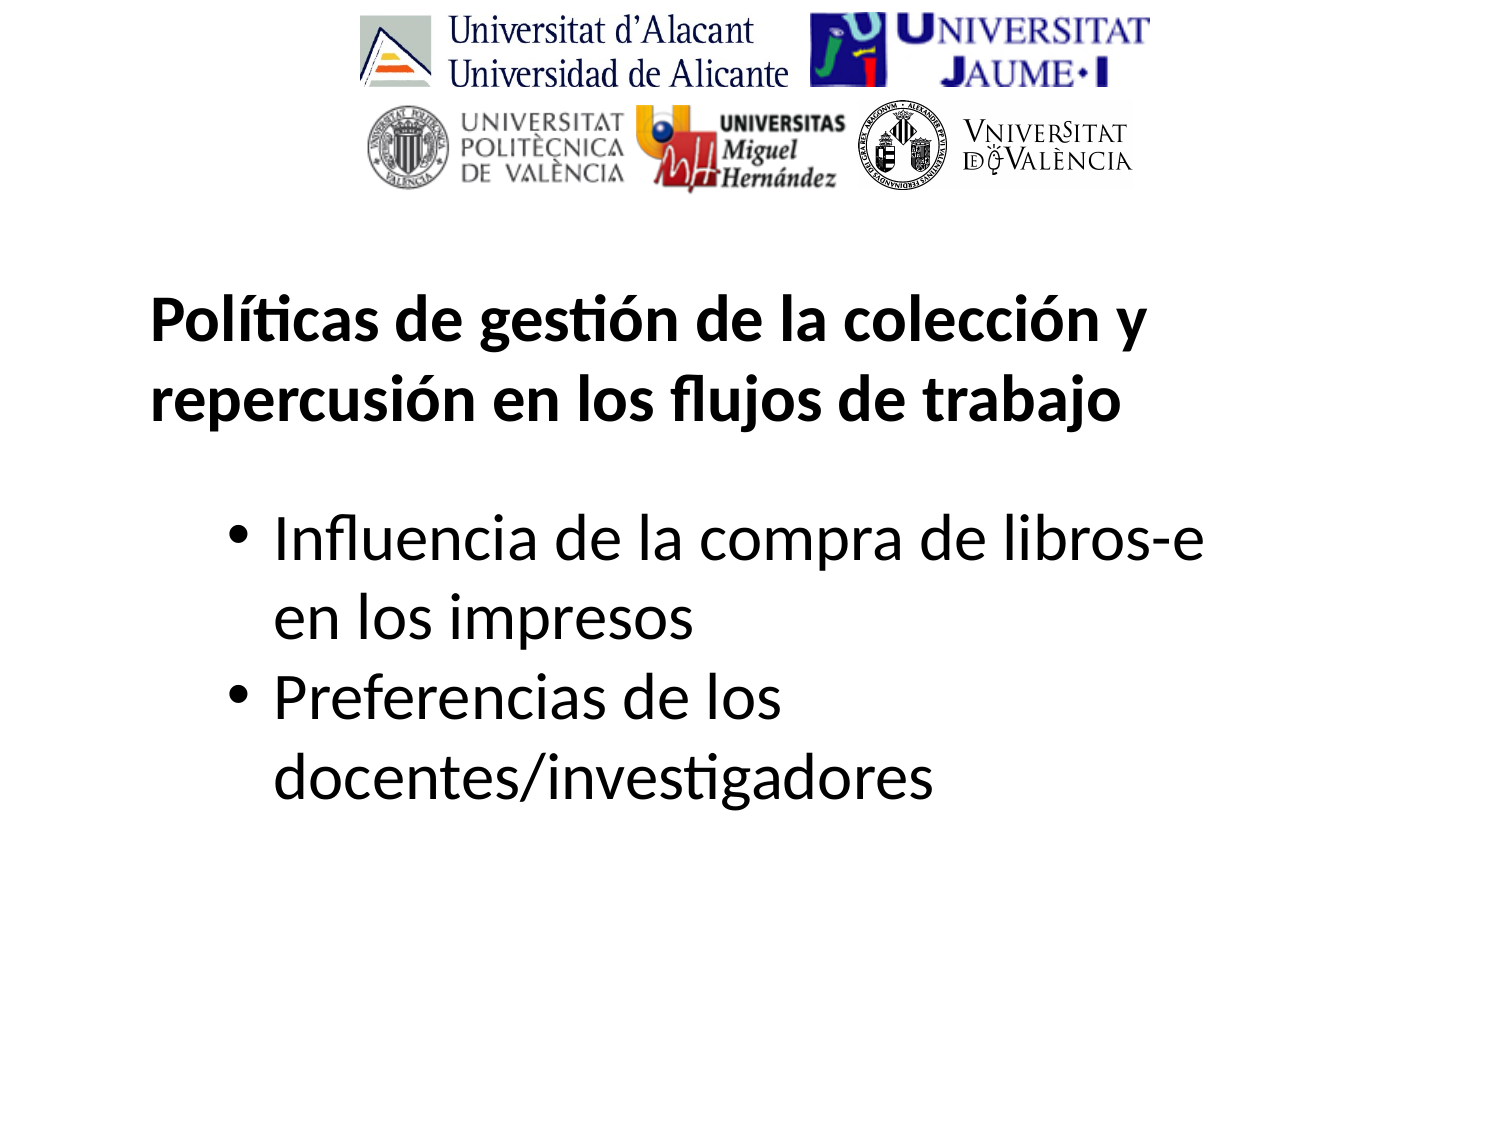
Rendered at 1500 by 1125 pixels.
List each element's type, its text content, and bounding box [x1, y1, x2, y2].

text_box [359, 12, 1150, 195]
text_box Influencia de la compra de libros-e en los impresos Preferencias de los docentes/investigadores [212, 485, 1240, 866]
text_box Políticas de gestión de la colección y repercusión en los flujos de trabajo [135, 267, 1223, 487]
